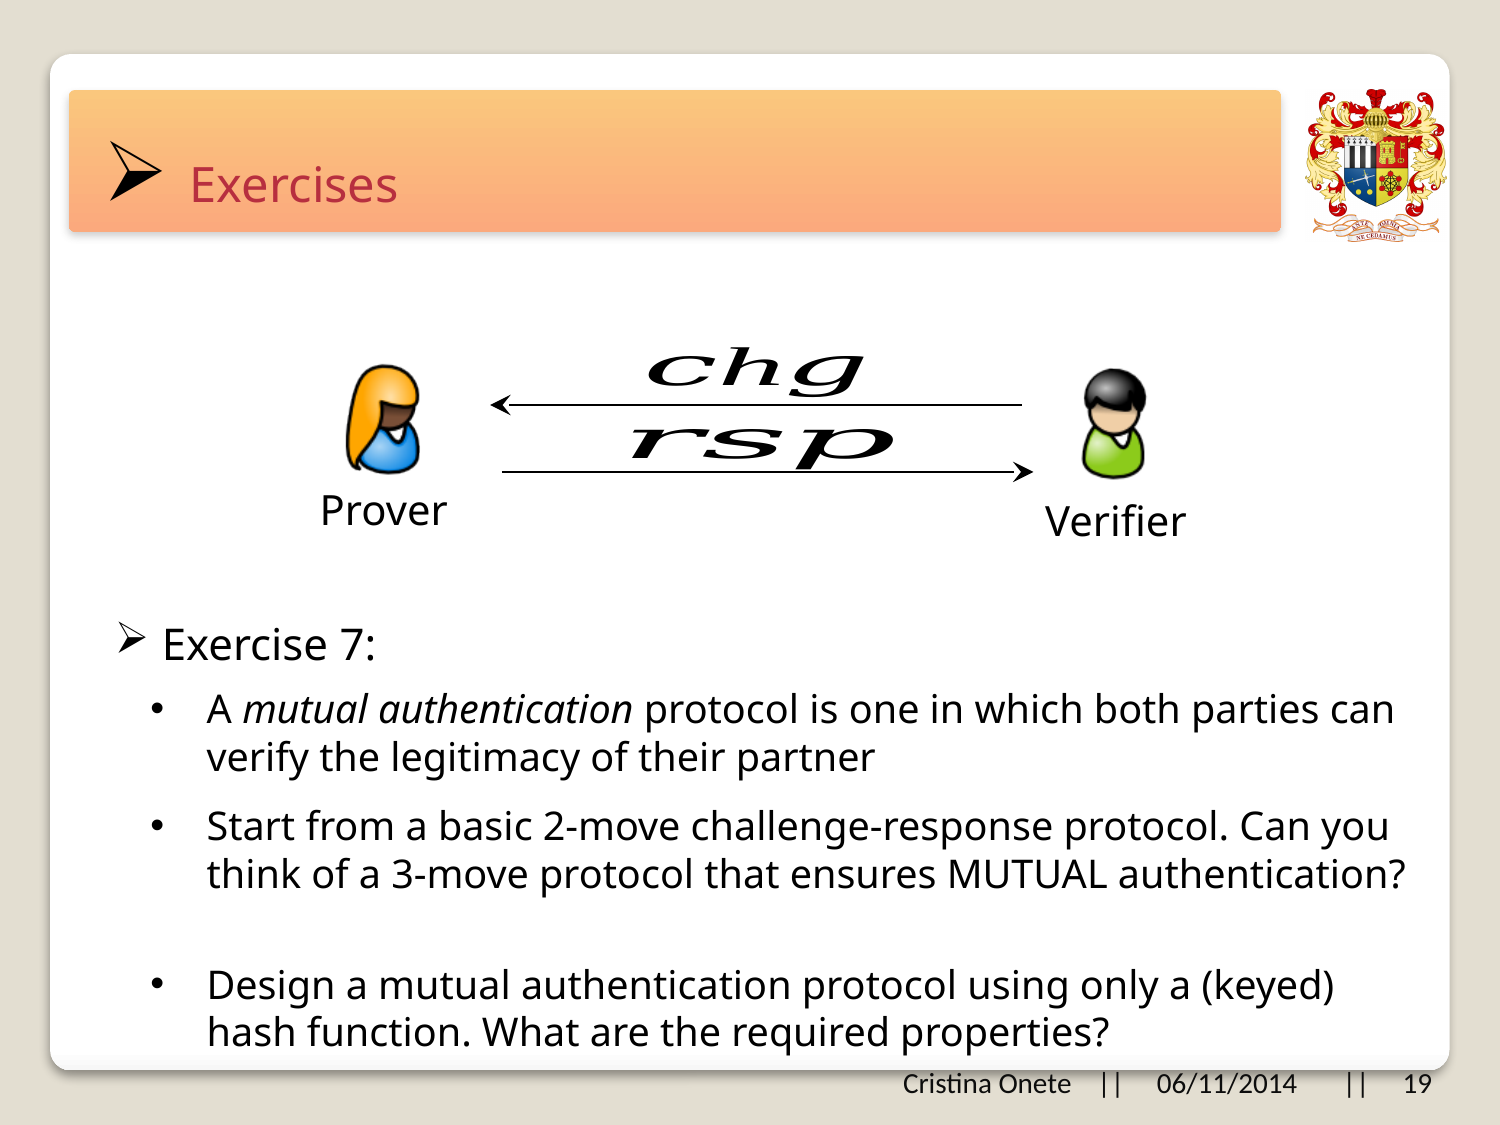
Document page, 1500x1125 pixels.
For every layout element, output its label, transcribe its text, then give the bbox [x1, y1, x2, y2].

text_box Design a mutual authentication protocol using only a (keyed) hash function. What are the required properties? [135, 952, 1447, 1062]
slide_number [803, 1046, 1447, 1107]
text_box Prover [289, 475, 479, 541]
text_box Exercise 7: [100, 609, 1353, 677]
picture [1305, 89, 1447, 242]
picture [1056, 366, 1172, 481]
text_box Start from a basic 2-move challenge-response protocol. Can you think of a 3-move protocol that ensures MUTUAL authentication? [135, 793, 1447, 904]
text_box Verifier [1021, 487, 1211, 553]
picture [326, 361, 444, 478]
title Exercises [175, 146, 1282, 220]
text_box A mutual authentication protocol is one in which both parties can verify the legitimacy of their partner [135, 676, 1447, 787]
